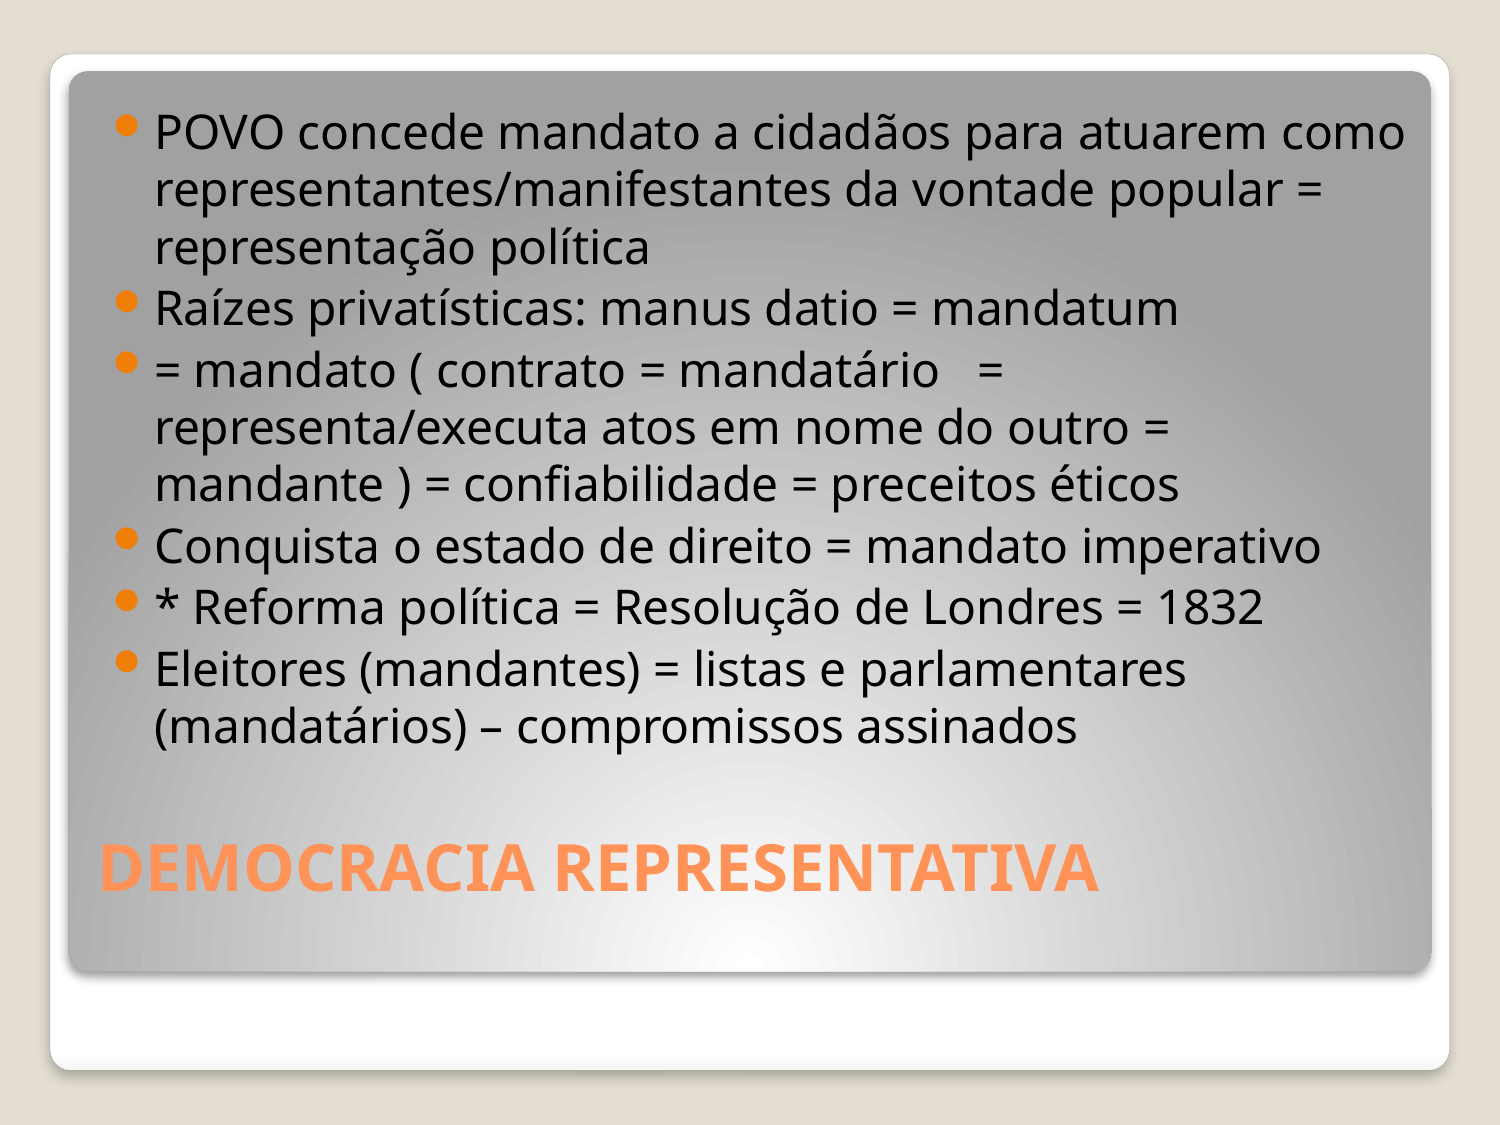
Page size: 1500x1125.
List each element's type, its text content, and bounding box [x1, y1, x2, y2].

title DEMOCRACIA REPRESENTATIVA [82, 817, 1425, 990]
list POVO concede mandato a cidadãos para atuarem como representantes/manifestantes da vontade popular = representação política Raízes privatísticas: manus datio = mandatum = mandato ( contrato = mandatário = representa/executa atos em nome do outro = mandante ) = confiabilidade = preceitos éticos Conquista o estado de direito = mandato imperativo * Reforma política = Resolução de Londres = 1832 Eleitores (mandantes) = listas e parlamentares (mandatários) – compromissos assinados [82, 86, 1425, 774]
